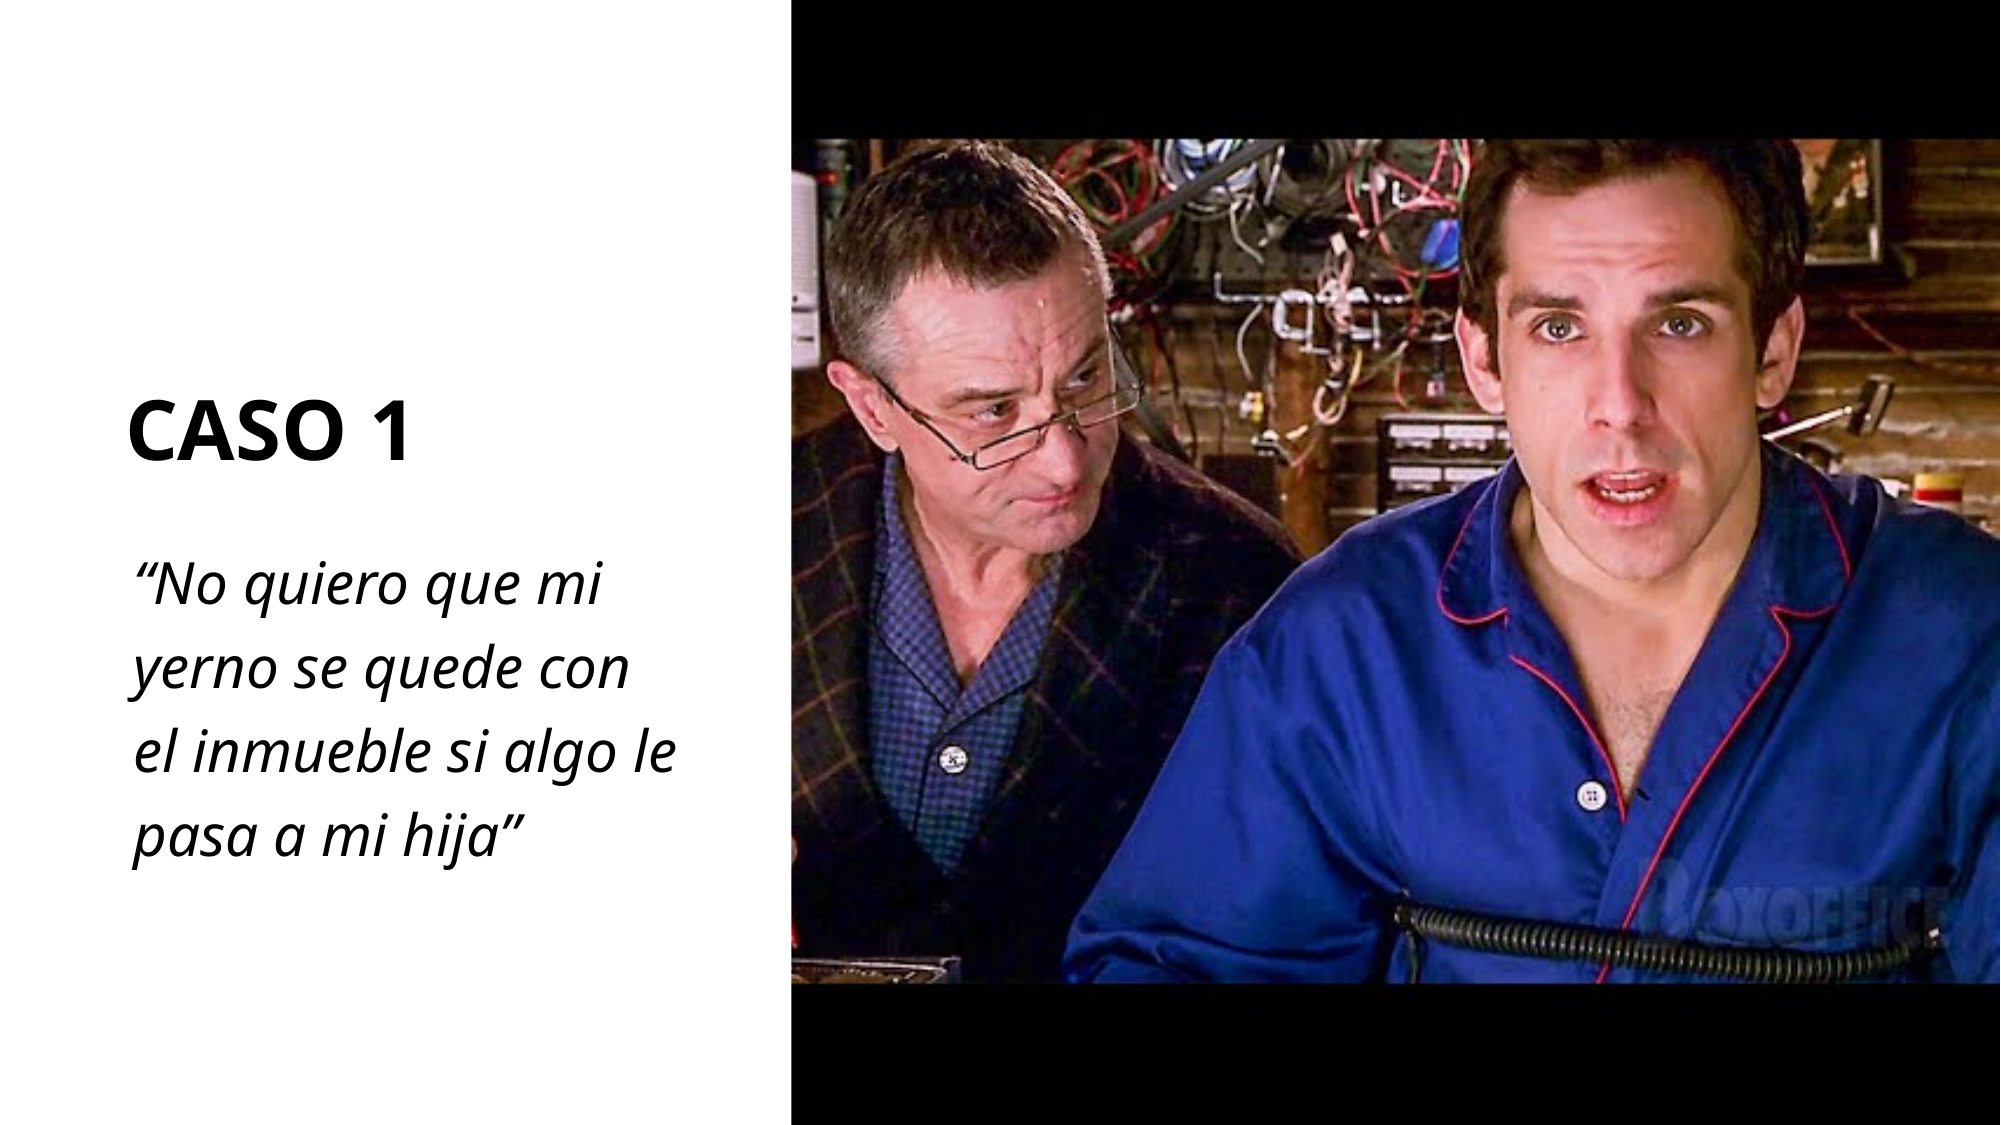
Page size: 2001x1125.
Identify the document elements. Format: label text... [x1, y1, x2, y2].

text_box [0, 0, 791, 1125]
title CASO 1 [109, 154, 686, 487]
list “No quiero que mi yerno se quede con el inmueble si algo le pasa a mi hija” [118, 524, 694, 754]
picture [791, 0, 2000, 1125]
